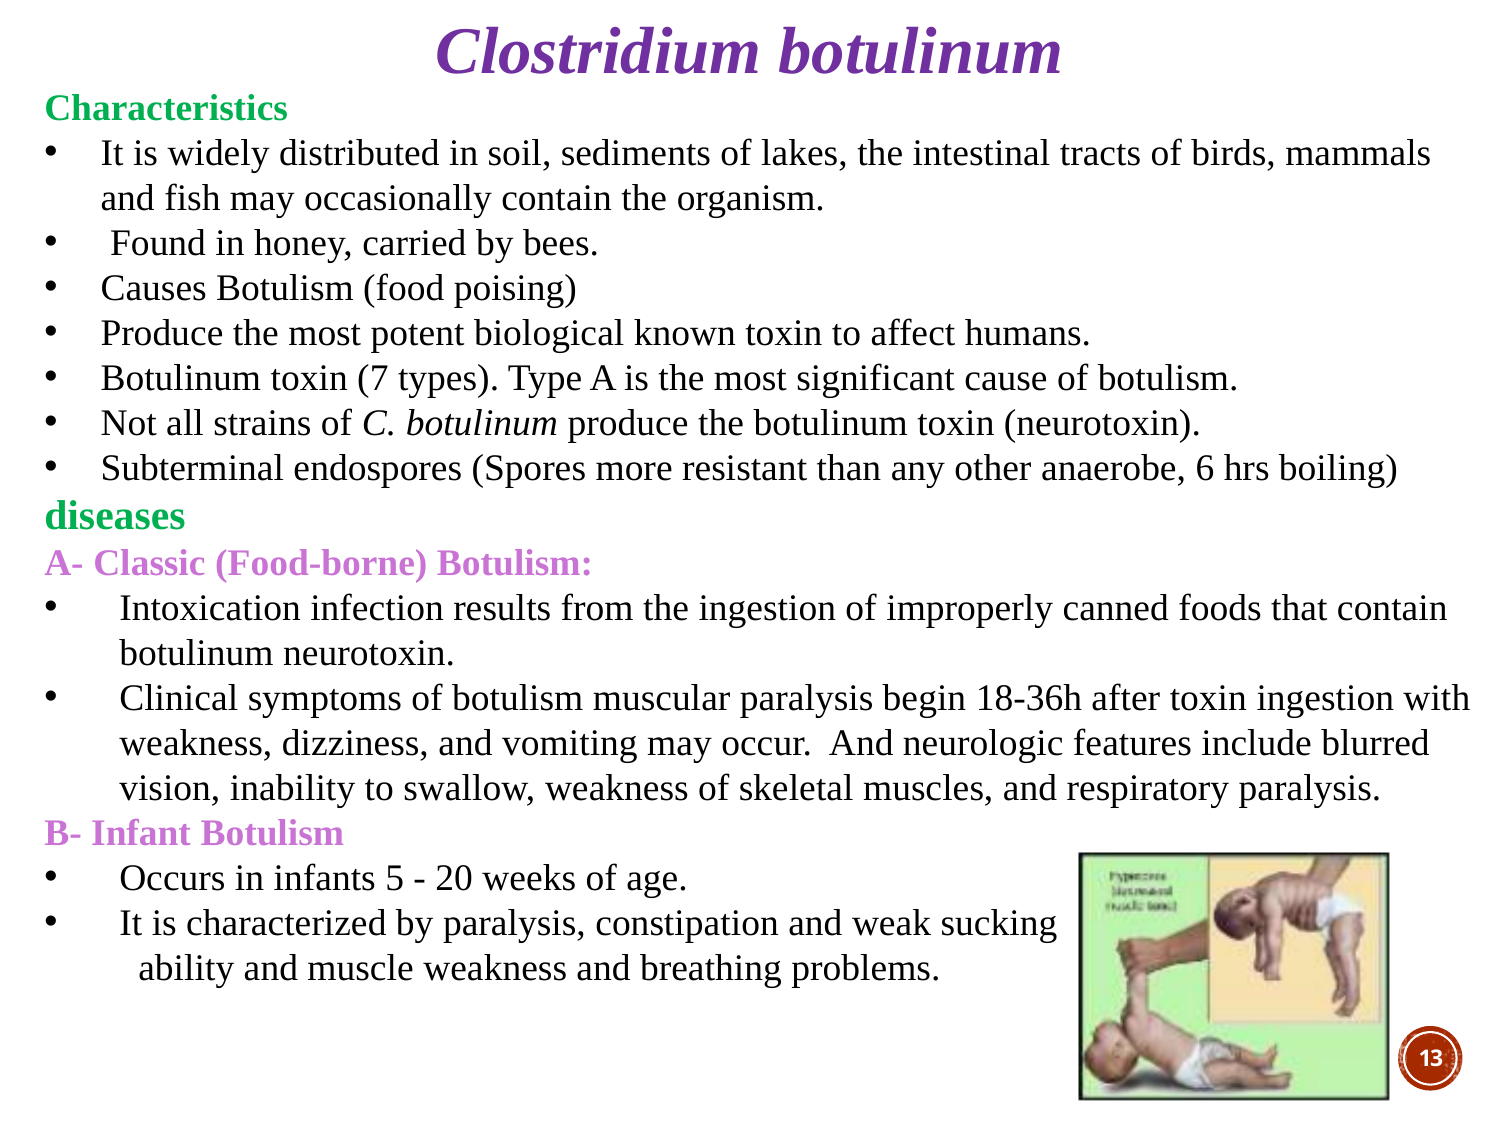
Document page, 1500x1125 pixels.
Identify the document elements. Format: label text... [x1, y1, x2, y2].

picture [1079, 852, 1390, 1100]
text_box Characteristics It is widely distributed in soil, sediments of lakes, the intestinal tracts of birds, mammals and fish may occasionally contain the organism. Found in honey, carried by bees. Causes Botulism (food poising) Produce the most potent biological known toxin to affect humans. Botulinum toxin (7 types). Type A is the most significant cause of botulism. Not all strains of C. botulinum produce the botulinum toxin (neurotoxin). Subterminal endospores (Spores more resistant than any other anaerobe, 6 hrs boiling) diseases A- Classic (Food-borne) Botulism: Intoxication infection results from the ingestion of improperly canned foods that contain botulinum neurotoxin. Clinical symptoms of botulism muscular paralysis begin 18-36h after toxin ingestion with weakness, dizziness, and vomiting may occur. And neurologic features include blurred vision, inability to swallow, weakness of skeletal muscles, and respiratory paralysis. B- Infant Botulism Occurs in infants 5 - 20 weeks of age. It is characterized by paralysis, constipation and weak sucking ability and muscle weakness and breathing problems. [29, 75, 1494, 1089]
text_box Clostridium botulinum [115, 0, 1385, 75]
slide_number 12 [1393, 1028, 1471, 1089]
